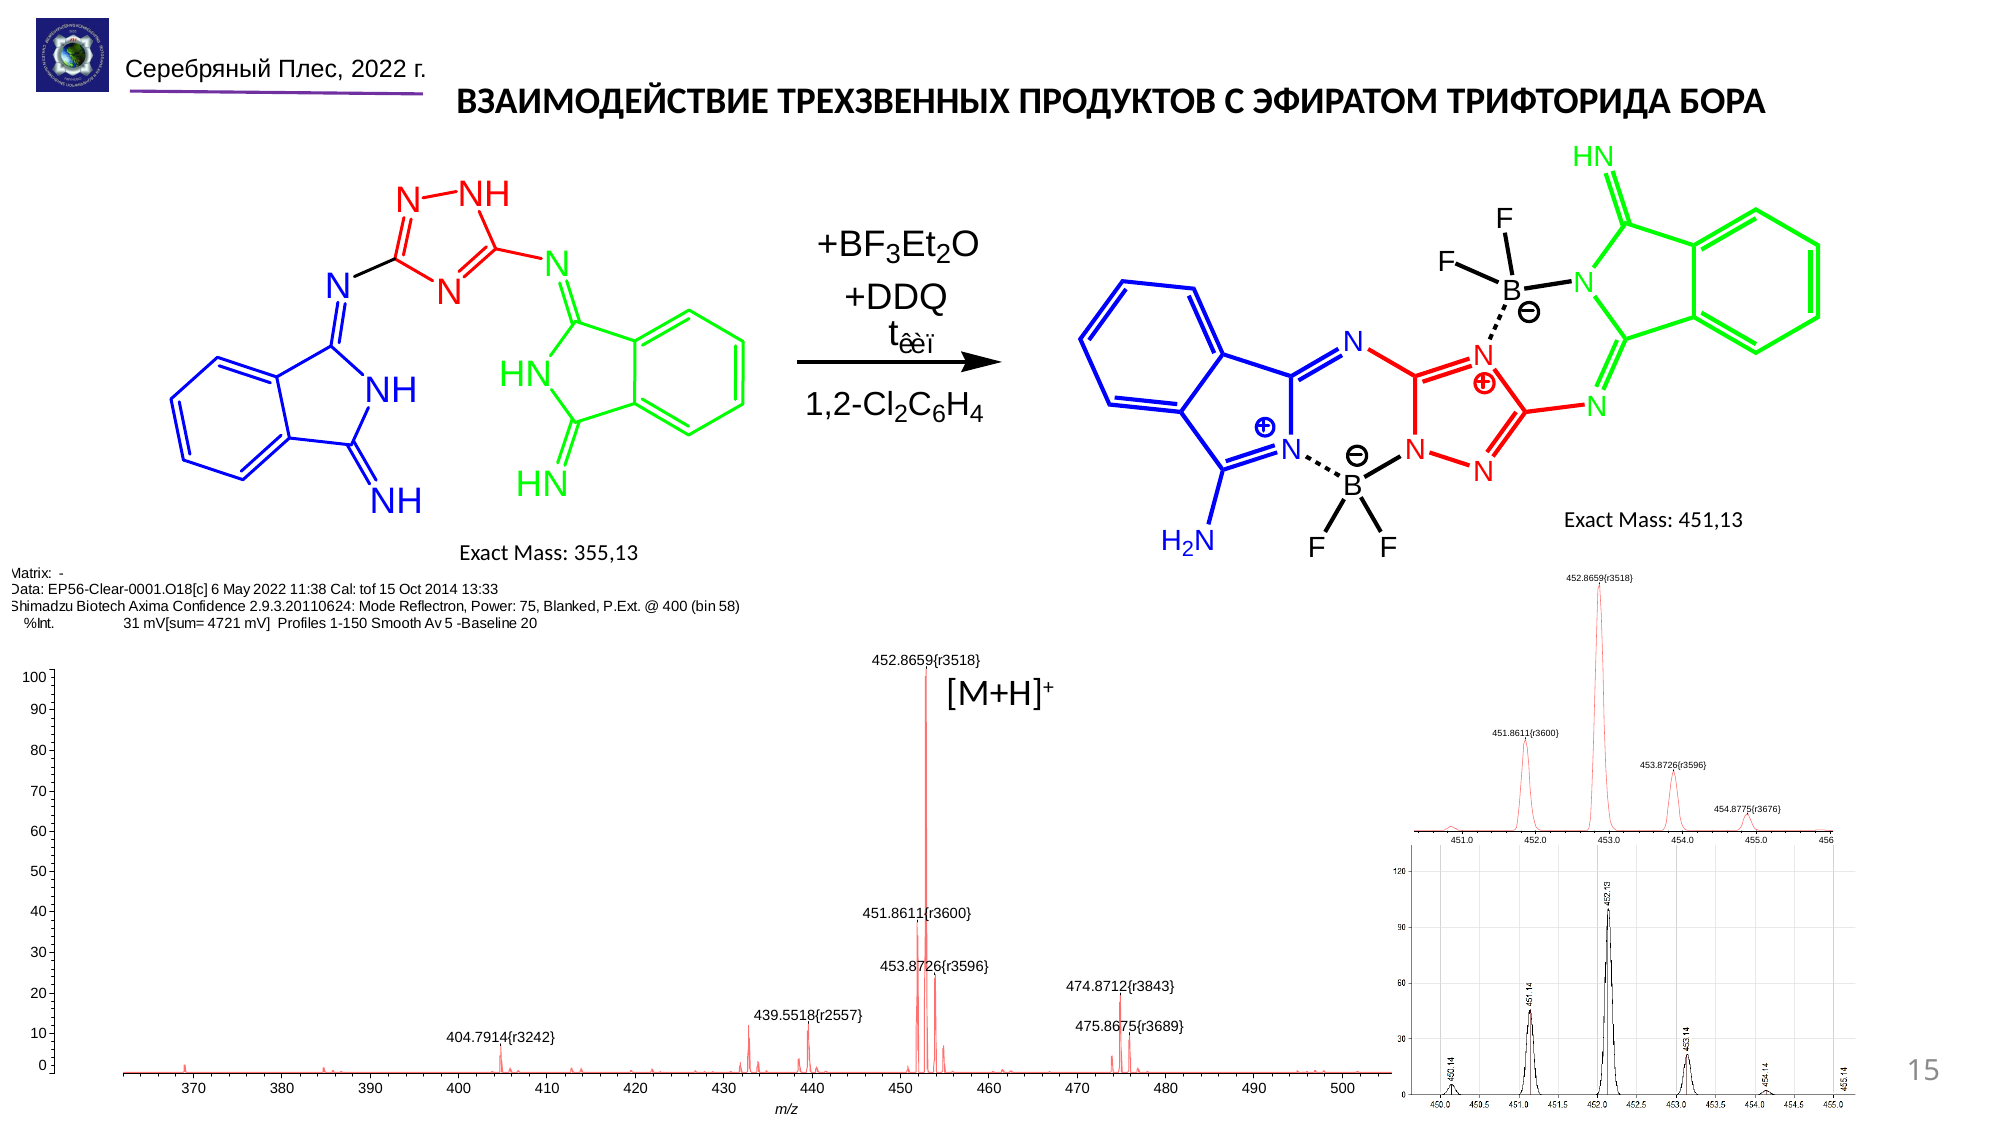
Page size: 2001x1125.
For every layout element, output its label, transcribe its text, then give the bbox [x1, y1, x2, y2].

text_box Серебряный Плес, 2022 г. [110, 45, 443, 91]
slide_number 15 [1856, 1039, 1956, 1100]
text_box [129, 90, 423, 94]
picture [36, 18, 109, 92]
picture [12, 563, 1856, 1120]
text_box ВЗАИМОДЕЙСТВИЕ ТРЕХЗВЕННЫХ ПРОДУКТОВ С ЭФИРАТОМ ТРИФТОРИДА БОРА [398, 68, 1825, 129]
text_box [164, 139, 1825, 562]
